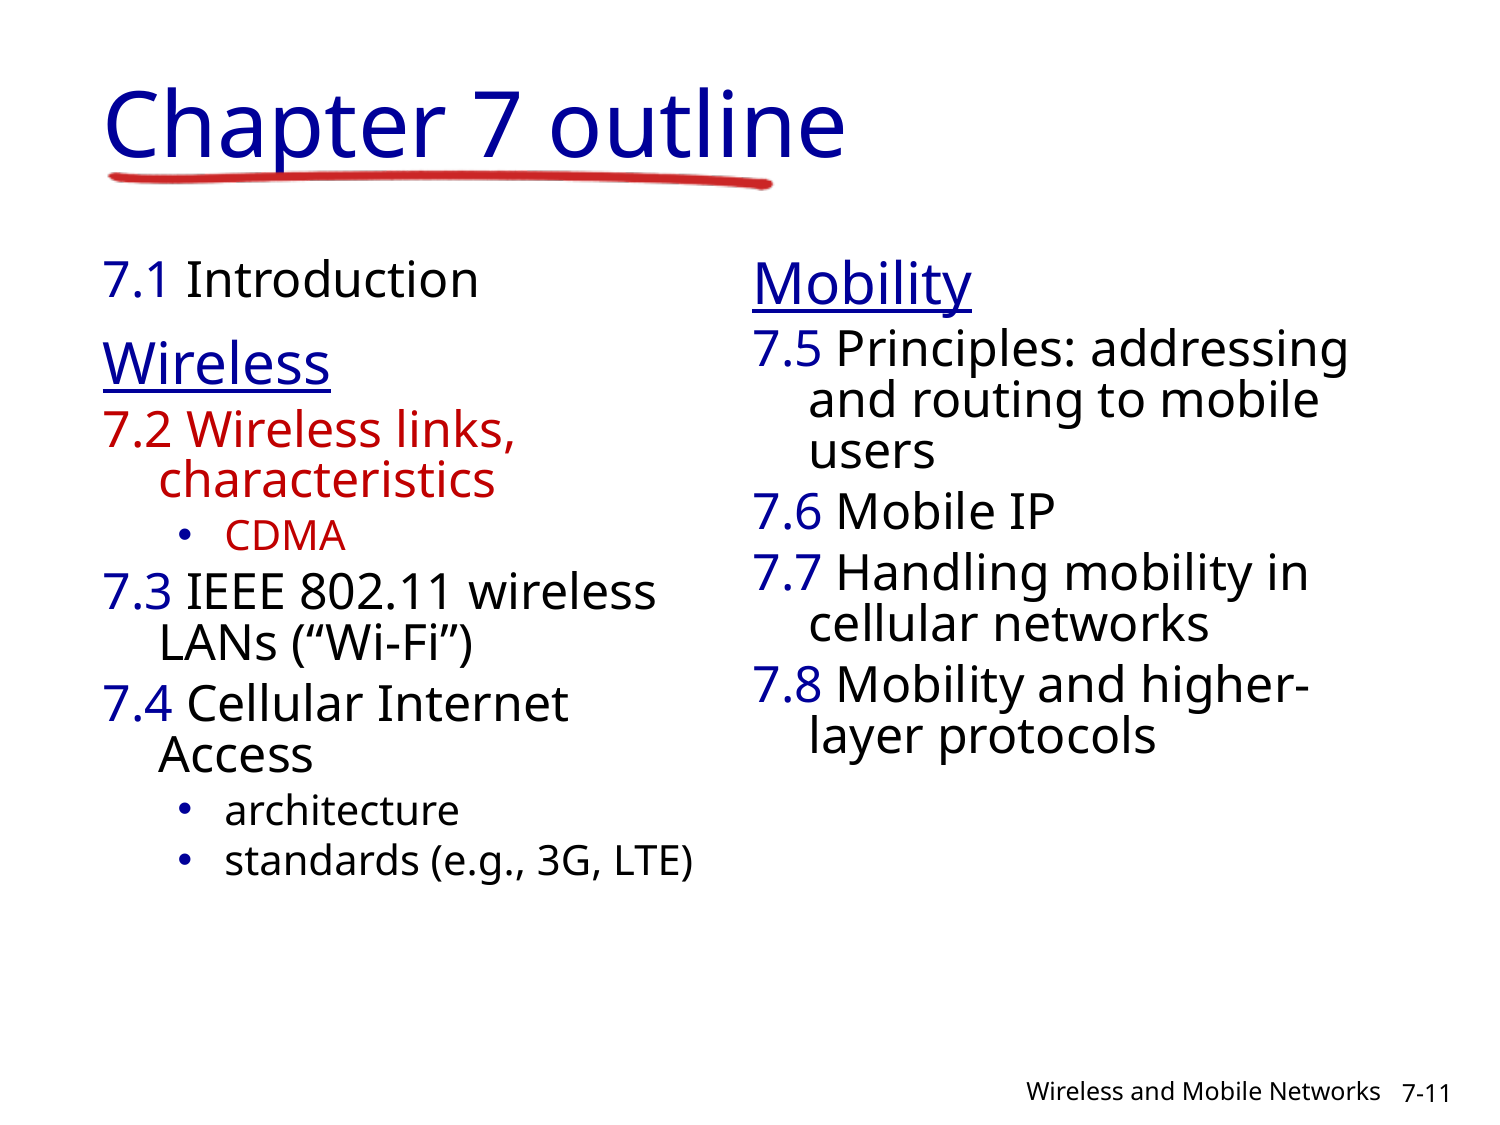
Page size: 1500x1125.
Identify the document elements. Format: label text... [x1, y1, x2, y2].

list Mobility 7.5 Principles: addressing and routing to mobile users 7.6 Mobile IP 7.7 Handling mobility in cellular networks 7.8 Mobility and higher-layer protocols [737, 249, 1403, 1012]
list 7.1 Introduction Wireless 7.2 Wireless links, characteristics CDMA 7.3 IEEE 802.11 wireless LANs (“Wi-Fi”) 7.4 Cellular Internet Access architecture standards (e.g., 3G, LTE) [87, 249, 713, 1012]
title Chapter 7 outline [87, 27, 1363, 216]
picture [105, 166, 781, 196]
slide_number 7-11 [1387, 1069, 1500, 1115]
footer Wireless and Mobile Networks [960, 1067, 1404, 1110]
